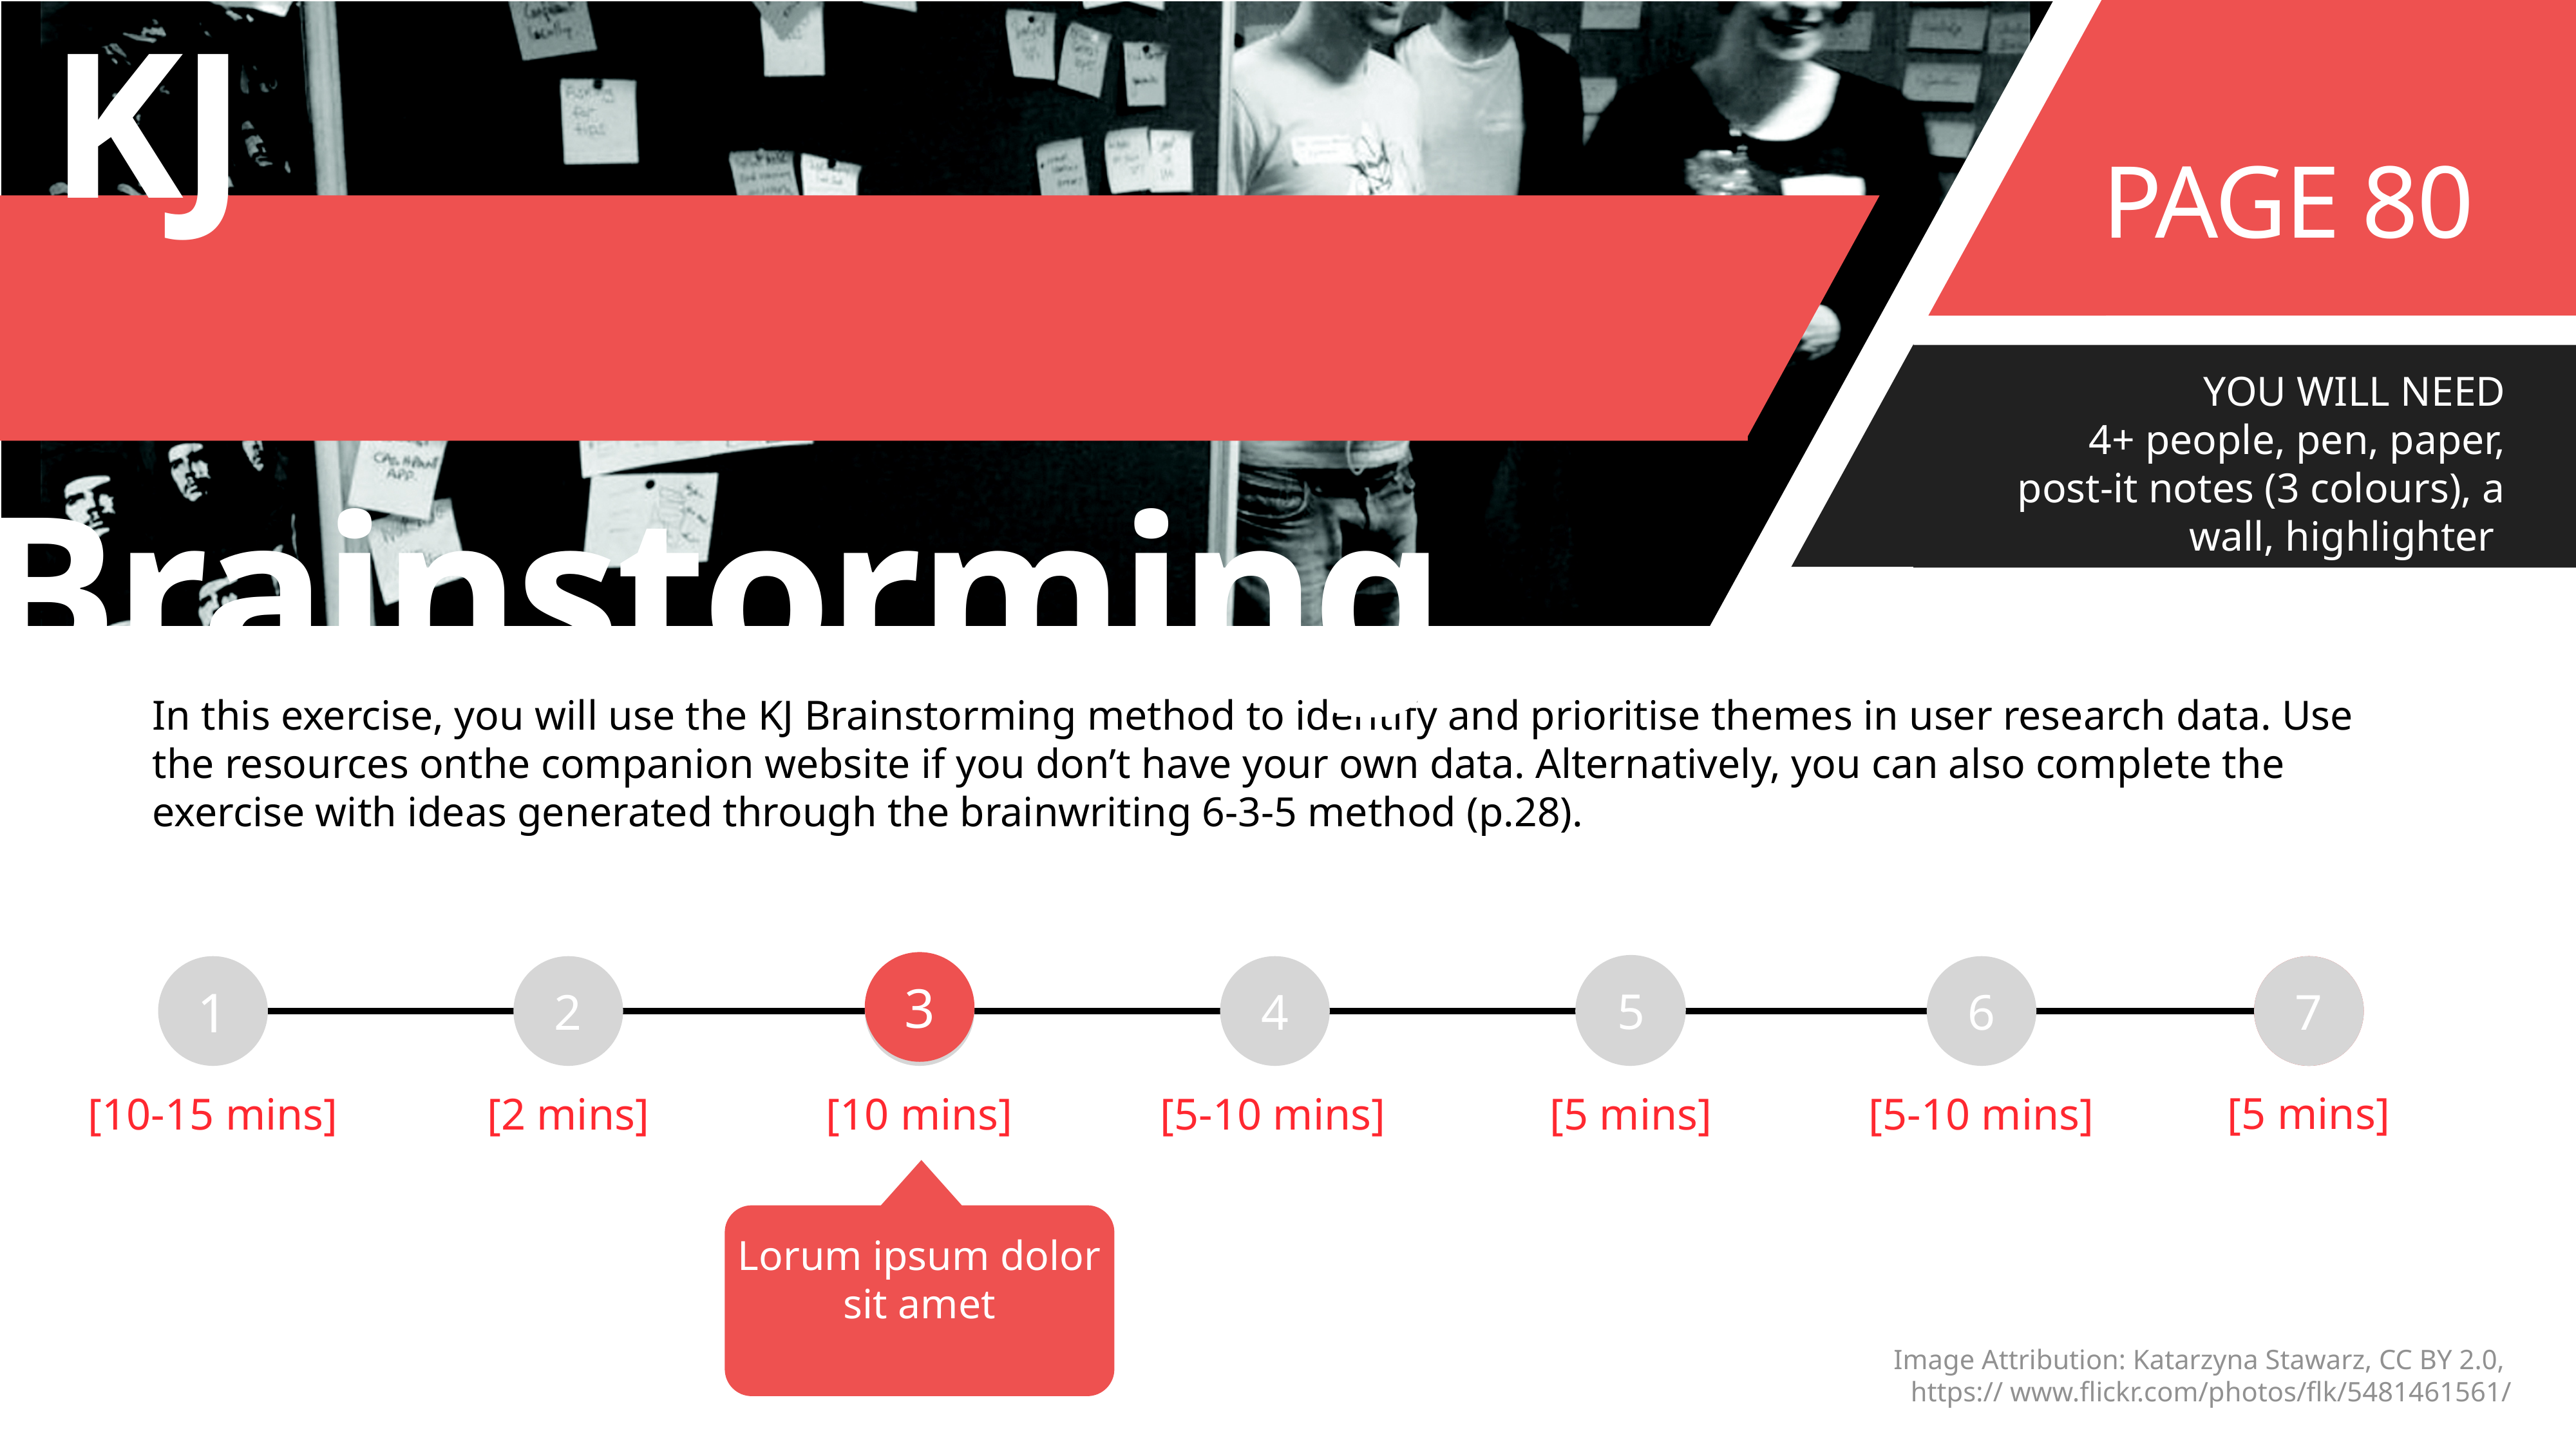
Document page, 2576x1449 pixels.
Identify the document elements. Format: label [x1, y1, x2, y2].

text_box [0, 0, 2576, 1415]
